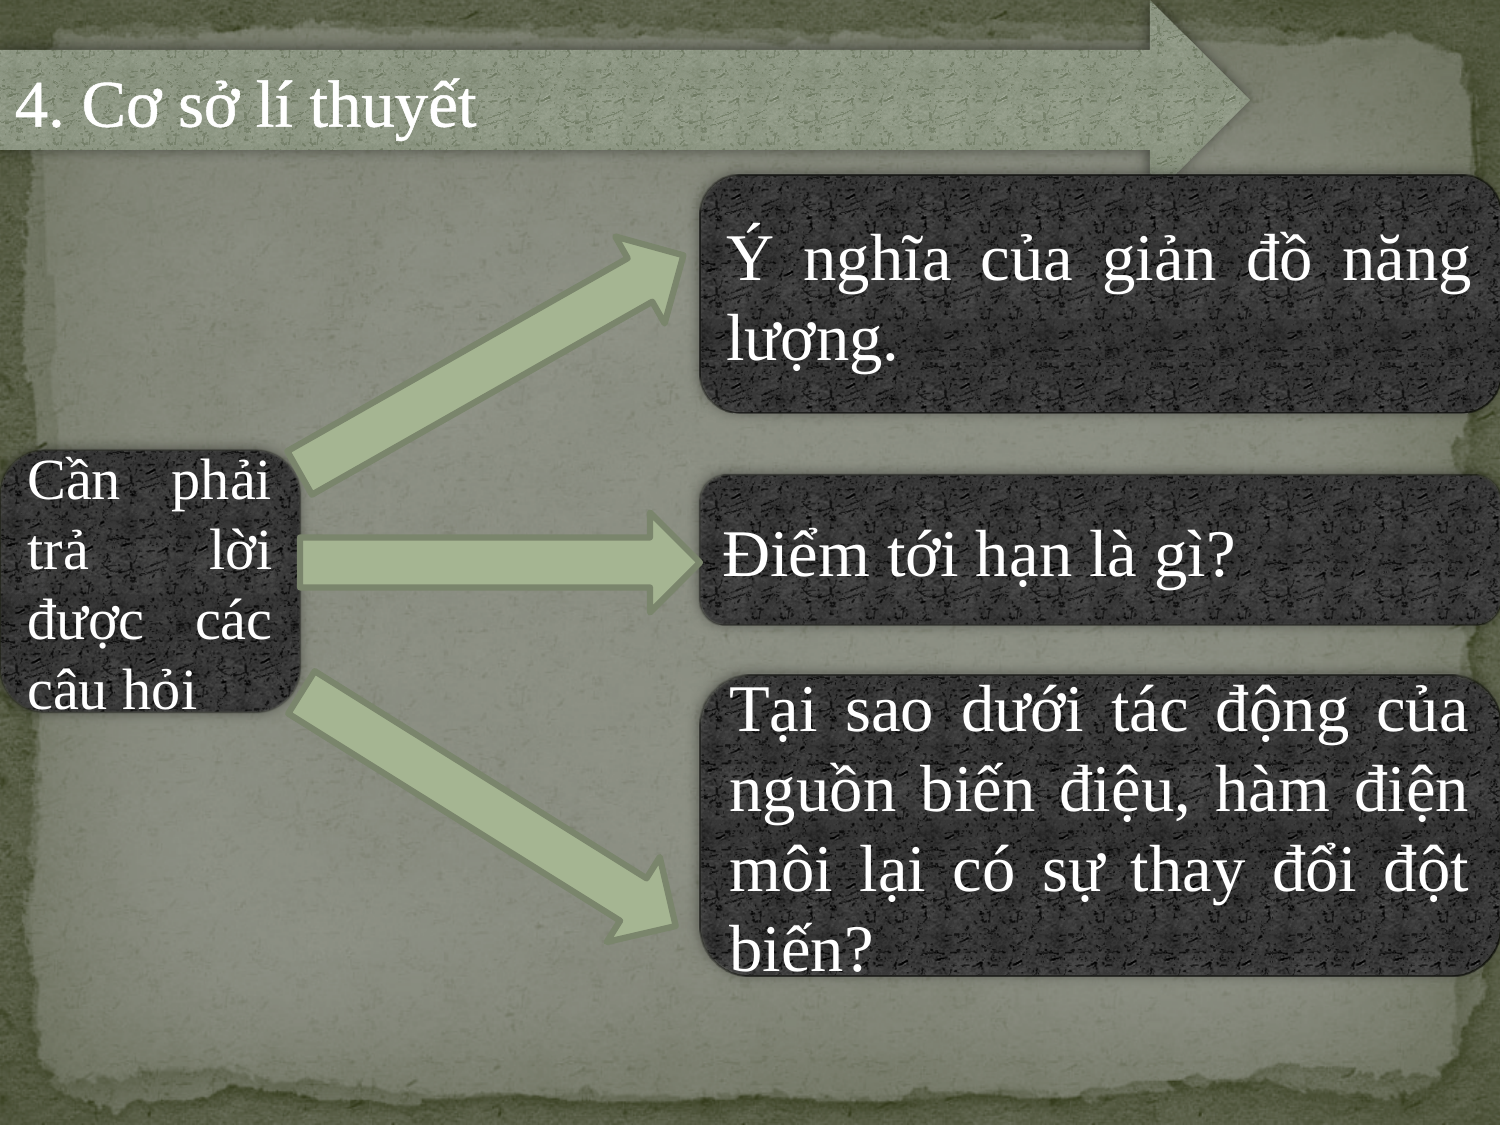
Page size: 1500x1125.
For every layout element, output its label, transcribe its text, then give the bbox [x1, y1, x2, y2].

text_box Tại sao dưới tác động của nguồn biến điệu, hàm điện môi lại có sự thay đổi đột biến? [702, 677, 1499, 974]
text_box [296, 509, 704, 616]
text_box Cần phải trả lời được các câu hỏi [2, 452, 298, 710]
text_box [284, 233, 687, 498]
text_box 4. Cơ sở lí thuyết [0, 0, 1251, 164]
text_box [285, 668, 679, 946]
text_box Điểm tới hạn là gì? [702, 477, 1499, 623]
text_box Ý nghĩa của giản đồ năng lượng. [702, 177, 1500, 411]
